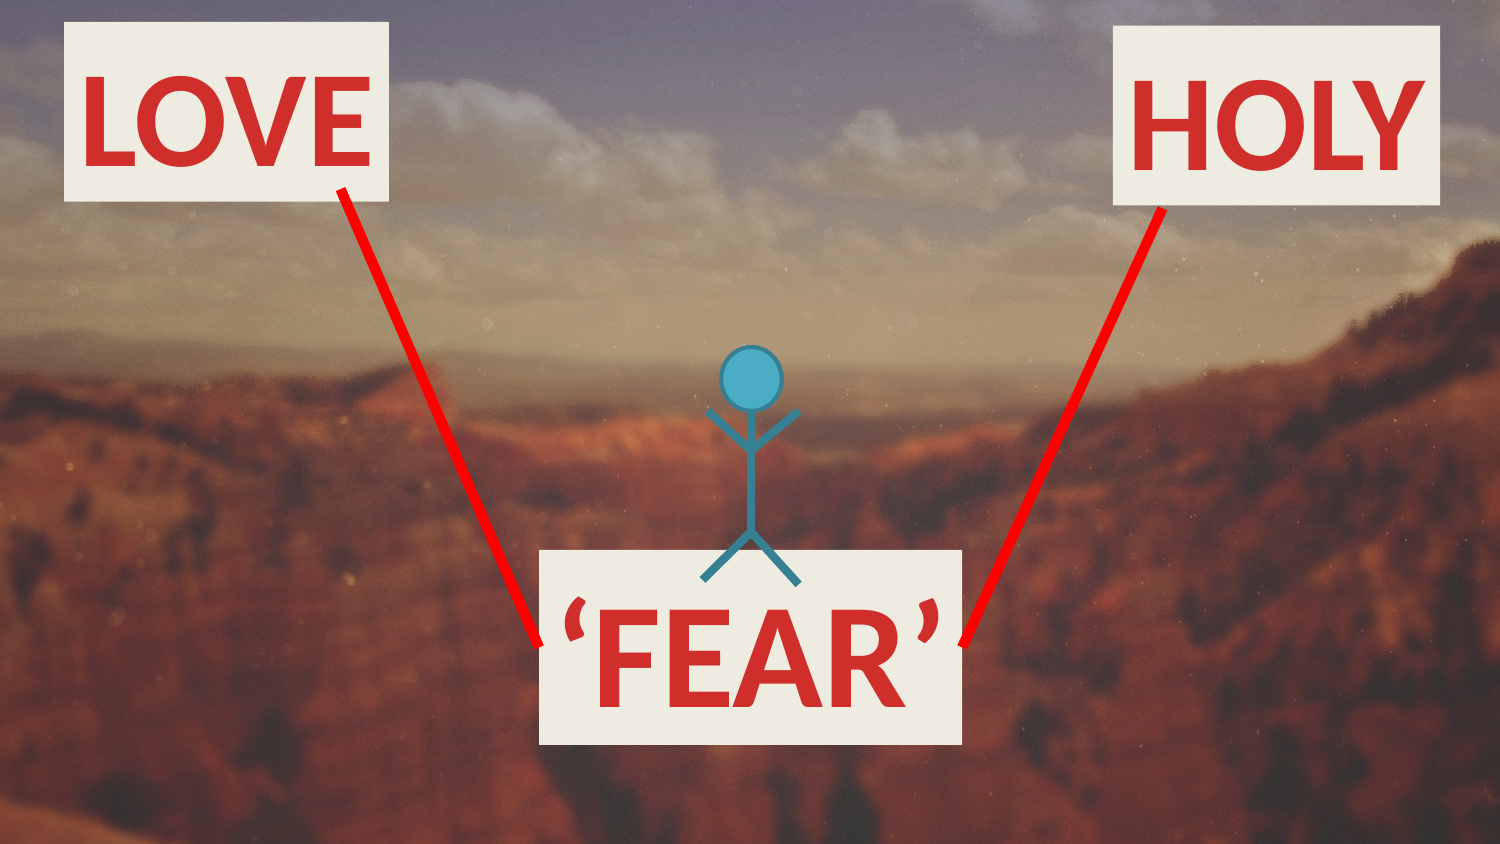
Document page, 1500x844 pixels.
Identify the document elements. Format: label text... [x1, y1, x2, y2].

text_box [702, 346, 799, 585]
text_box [961, 208, 1163, 649]
text_box LOVE [64, 21, 389, 202]
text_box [340, 188, 540, 649]
picture [0, 0, 1500, 844]
text_box ‘FEAR’ [539, 549, 963, 745]
text_box HOLY [1112, 25, 1441, 206]
